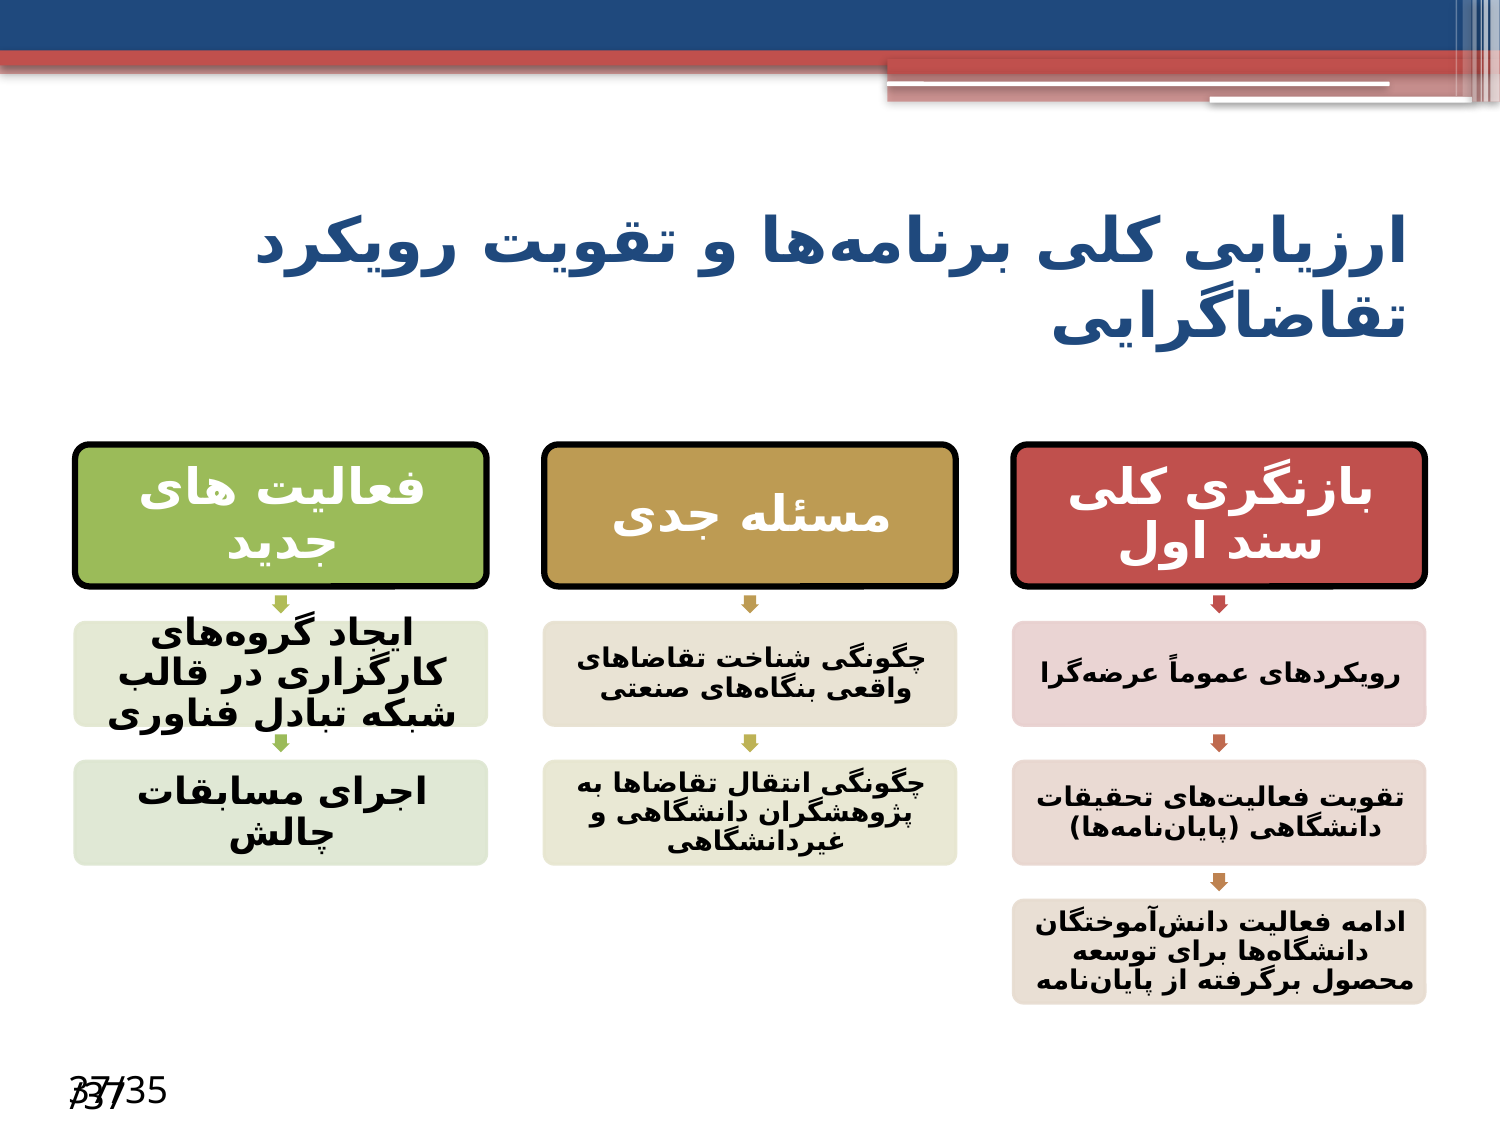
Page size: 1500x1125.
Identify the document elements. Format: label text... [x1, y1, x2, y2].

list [74, 368, 1426, 1079]
footer /37 [0, 1064, 142, 1125]
title ارزیابی کلی برنامه‌ها و تقویت رویکرد تقاضاگرایی [75, 187, 1425, 363]
slide_number 35 [142, 1088, 183, 1125]
